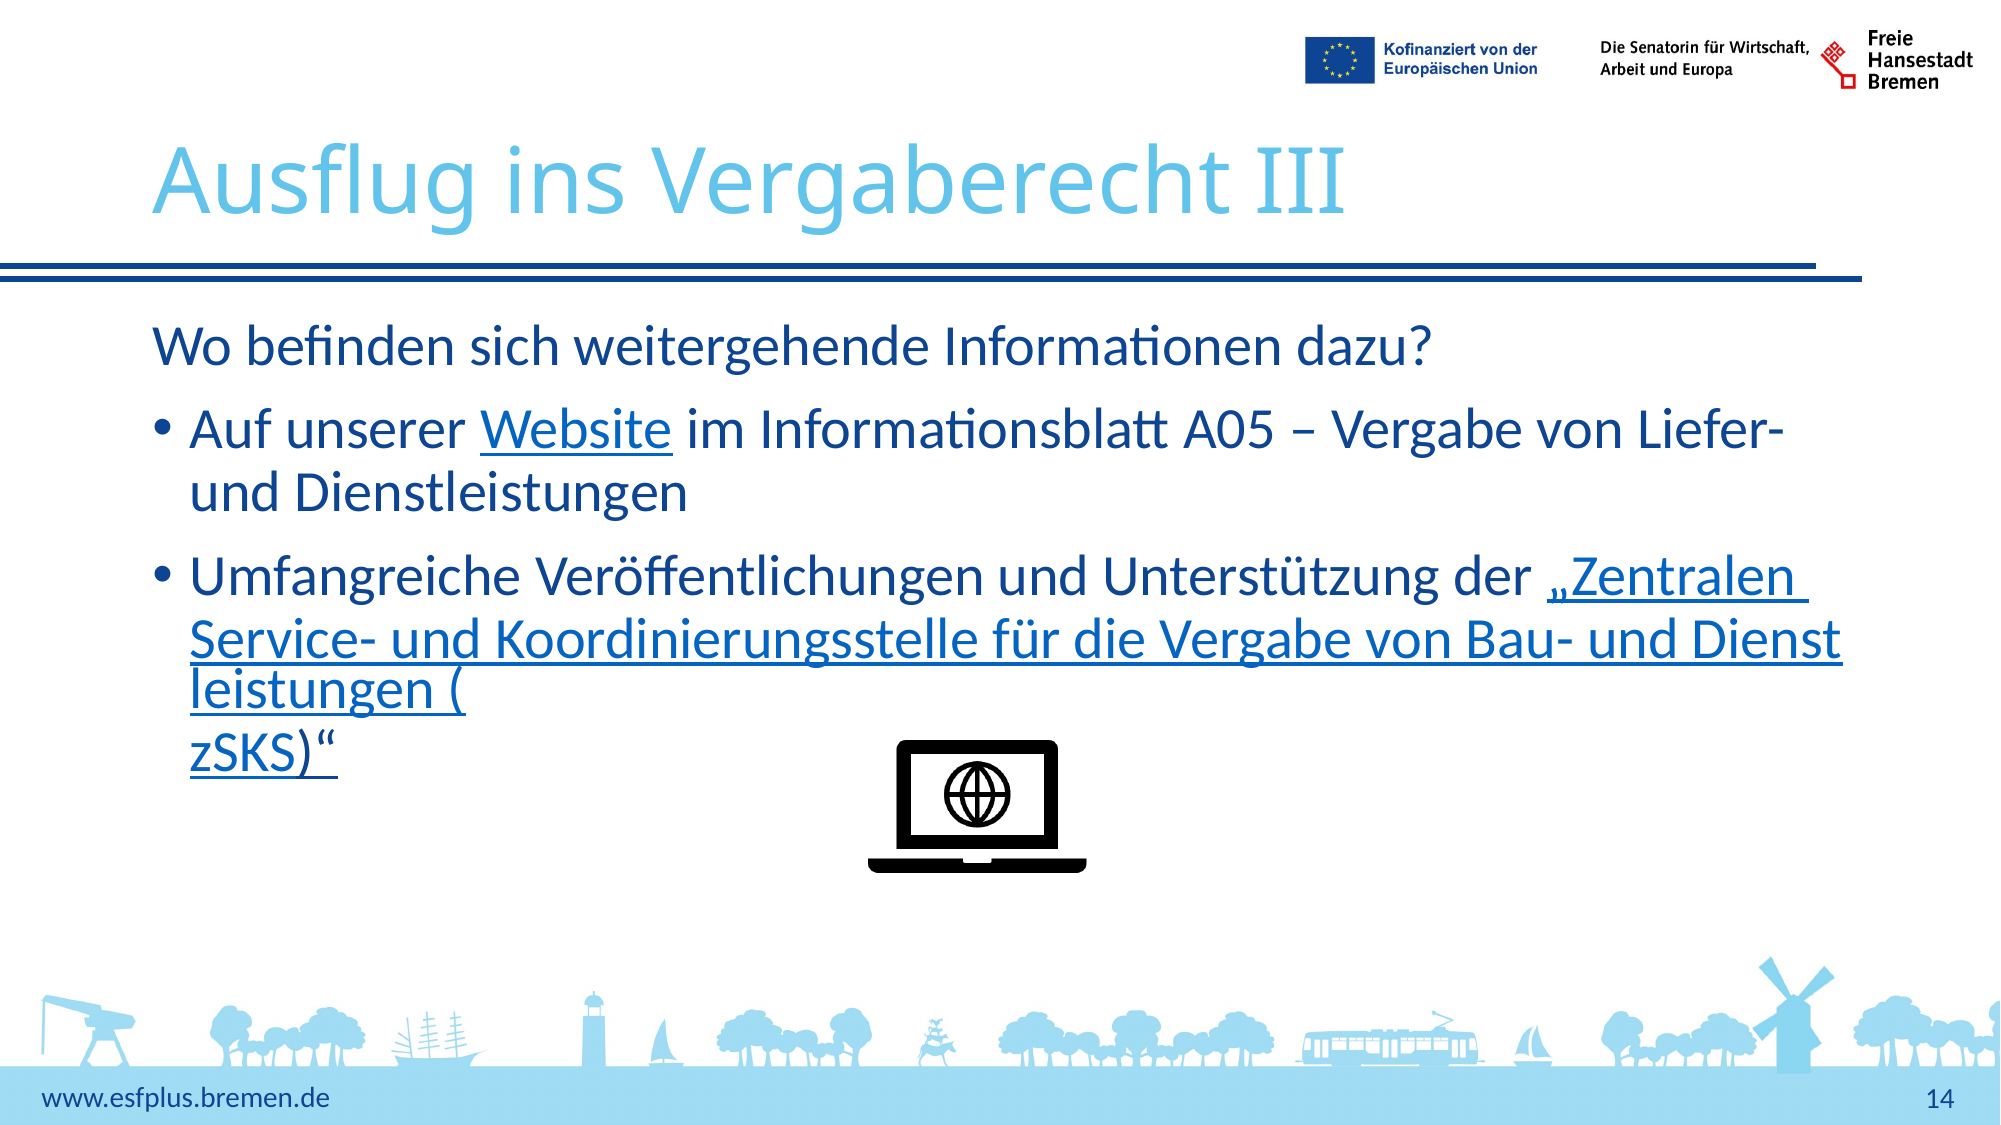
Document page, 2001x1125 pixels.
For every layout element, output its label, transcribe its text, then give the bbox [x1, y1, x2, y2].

list Wo befinden sich weitergehende Informationen dazu? Auf unserer Website im Informationsblatt A05 – Vergabe von Liefer- und Dienstleistungen Umfangreiche Veröffentlichungen und Unterstützung der „Zentralen Service- und Koordinierungsstelle für die Vergabe von Bau- und Dienstleistungen (zSKS)“ [137, 307, 1863, 940]
picture [1302, 34, 1551, 86]
picture [1600, 30, 1973, 89]
picture [0, 933, 2000, 1125]
picture [863, 692, 1091, 920]
title Ausflug ins Vergaberecht III [137, 109, 1863, 259]
